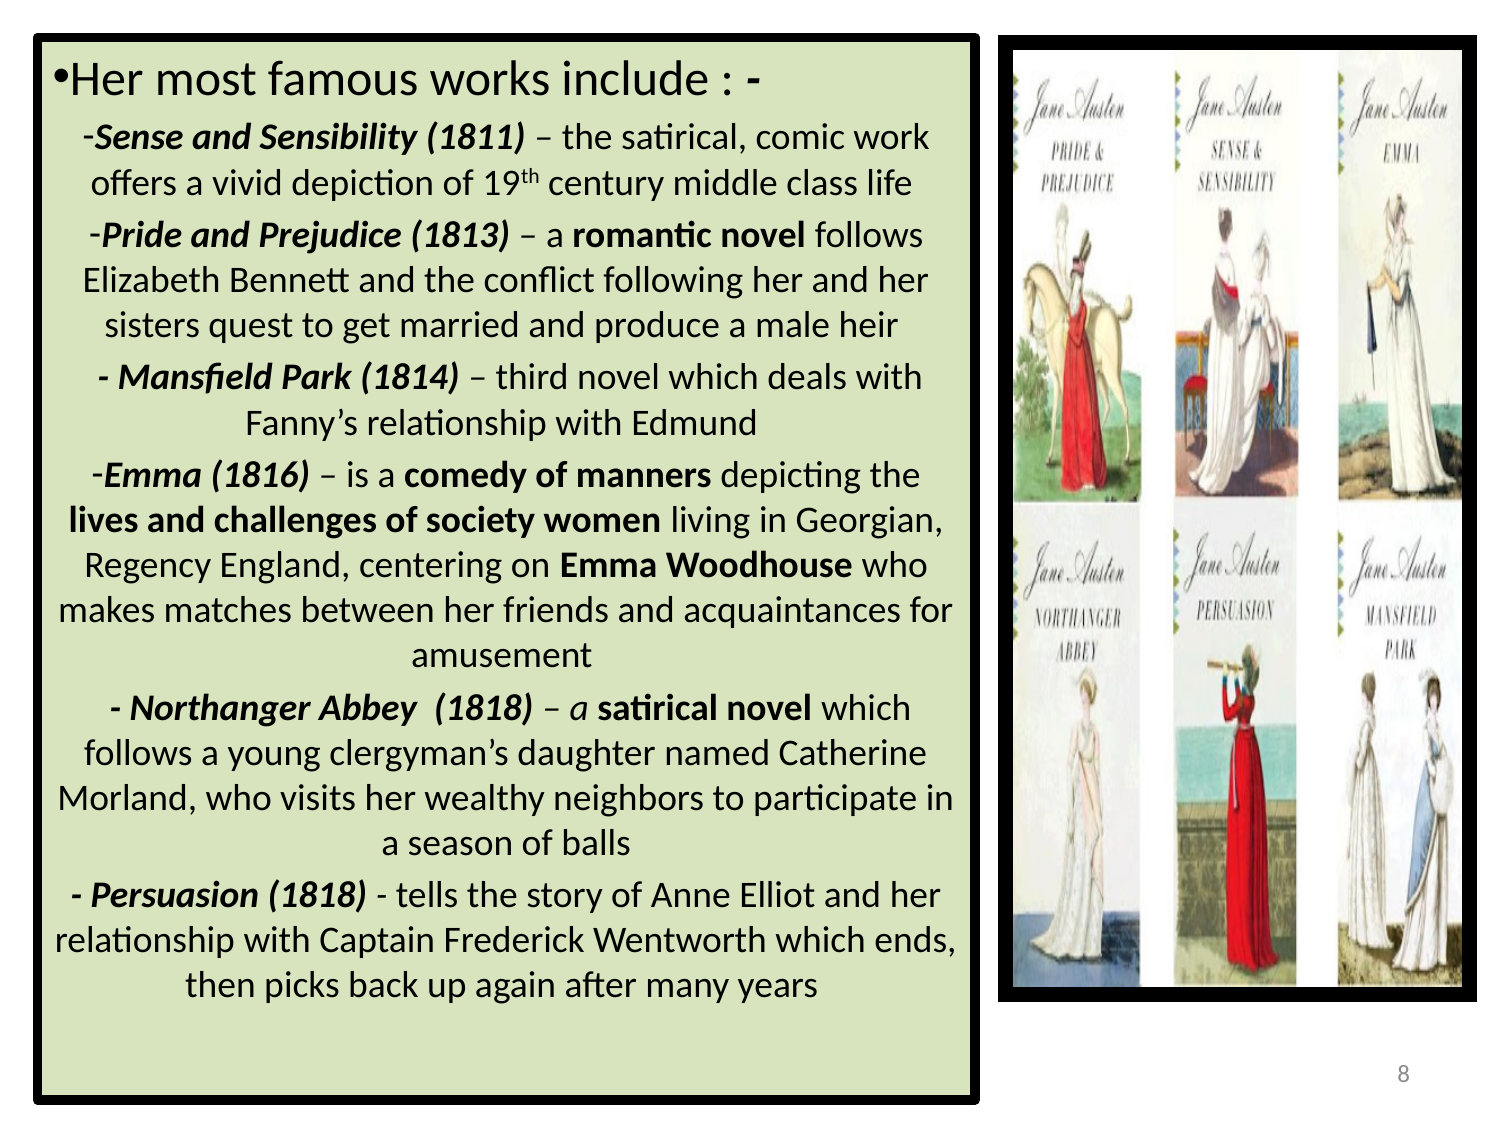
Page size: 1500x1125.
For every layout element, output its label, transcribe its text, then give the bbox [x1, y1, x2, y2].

picture [1012, 49, 1463, 988]
slide_number 8 [1074, 1042, 1425, 1103]
subtitle Her most famous works include : - Sense and Sensibility (1811) – the satirical, comic work offers a vivid depiction of 19th century middle class life Pride and Prejudice (1813) – a romantic novel follows Elizabeth Bennett and the conflict following her and her sisters quest to get married and produce a male heir - Mansfield Park (1814) – third novel which deals with Fanny’s relationship with Edmund Emma (1816) – is a comedy of manners depicting the lives and challenges of society women living in Georgian, Regency England, centering on Emma Woodhouse who makes matches between her friends and acquaintances for amusement - Northanger Abbey (1818) – a satirical novel which follows a young clergyman’s daughter named Catherine Morland, who visits her wealthy neighbors to participate in a season of balls - Persuasion (1818) - tells the story of Anne Elliot and her relationship with Captain Frederick Wentworth which ends, then picks back up again after many years [37, 37, 975, 1100]
